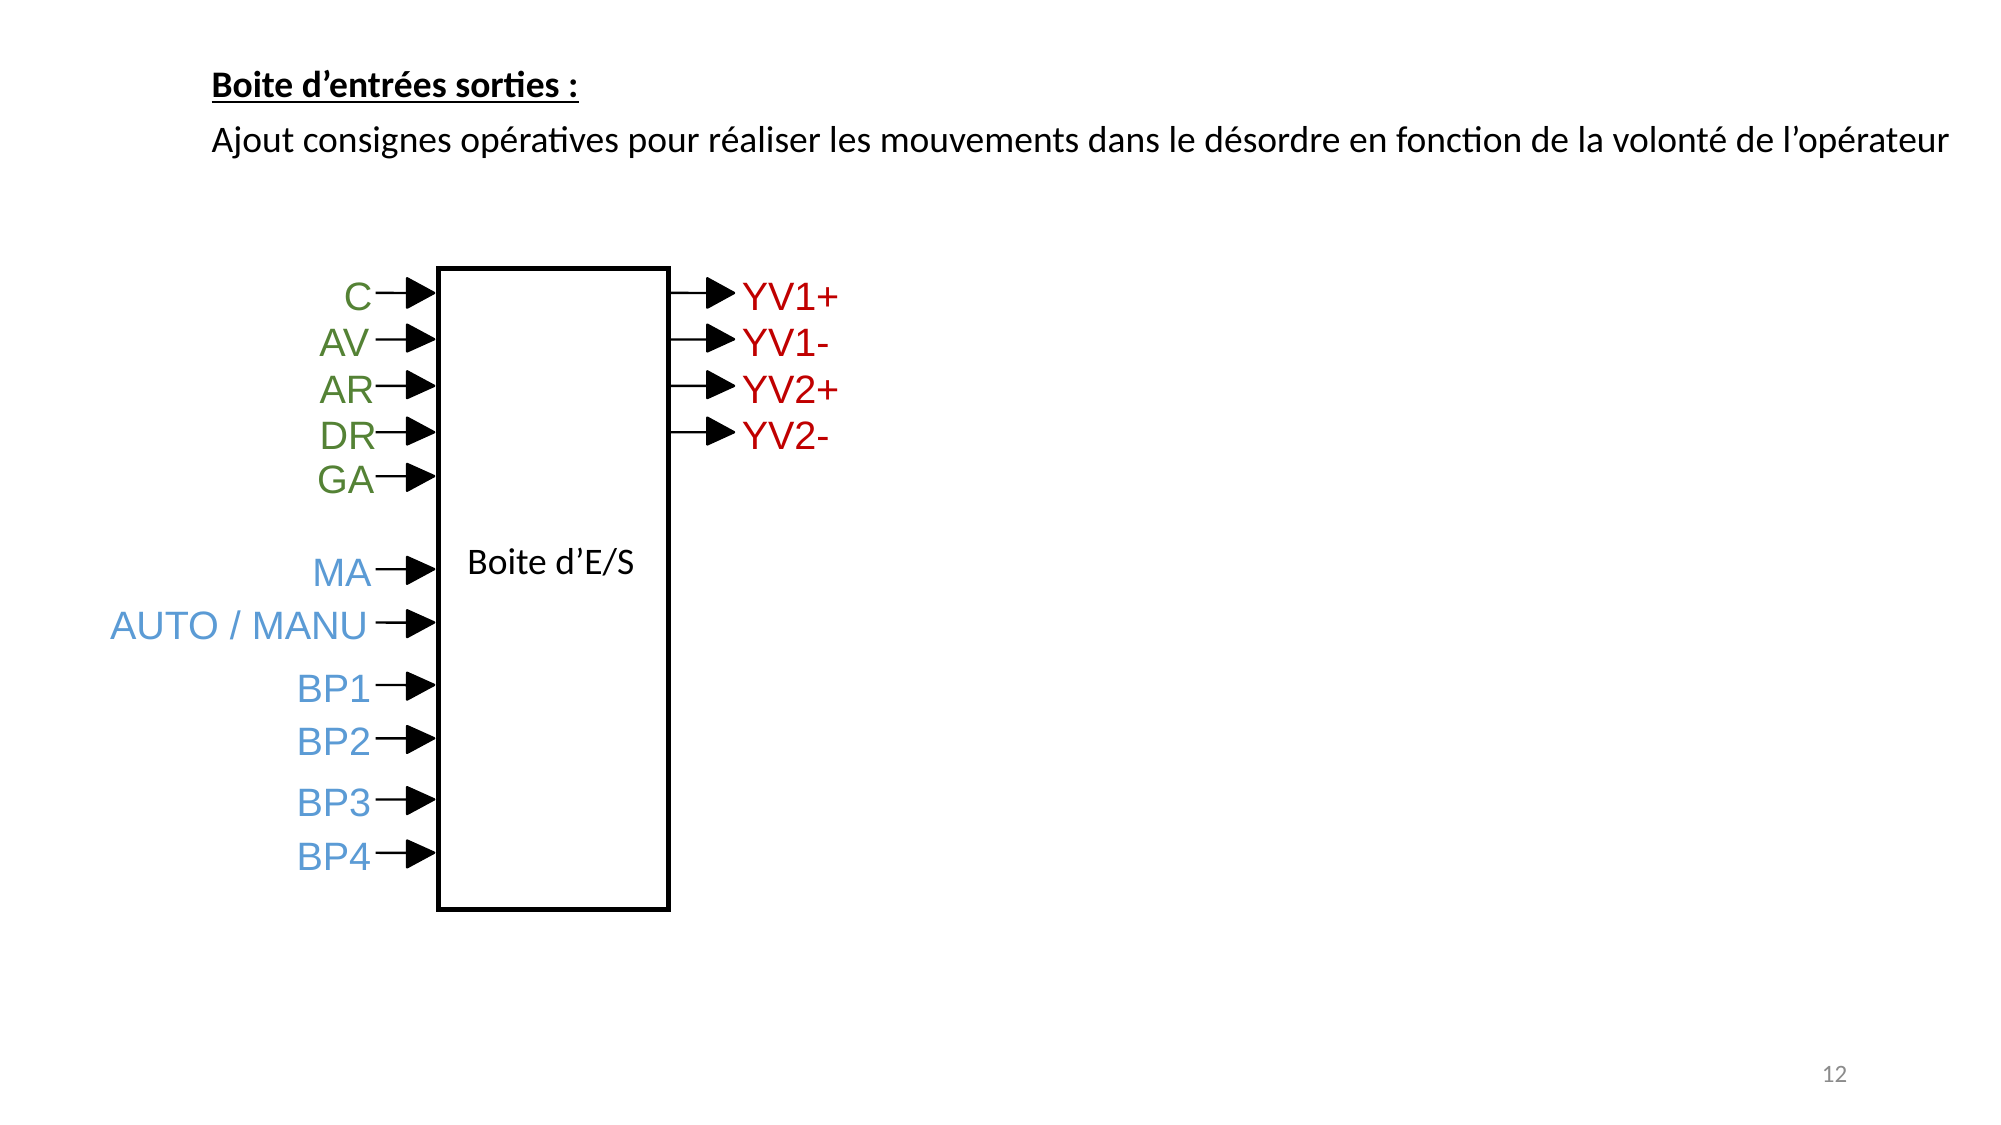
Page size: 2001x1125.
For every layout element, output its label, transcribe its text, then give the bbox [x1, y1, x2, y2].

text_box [311, 268, 438, 596]
text_box [407, 610, 435, 638]
text_box [407, 787, 435, 815]
text_box BP2 [296, 716, 372, 764]
text_box Ajout consignes opératives pour réaliser les mouvements dans le désordre en fonction de la volonté de l’opérateur [196, 107, 2000, 168]
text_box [669, 268, 841, 596]
text_box [407, 726, 435, 753]
text_box BP4 [296, 830, 372, 879]
text_box BP1 [296, 662, 372, 711]
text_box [438, 268, 669, 910]
text_box BP3 [296, 777, 372, 825]
text_box AUTO / MANU [109, 600, 369, 648]
text_box Boite d’entrées sorties : [196, 53, 1851, 107]
slide_number 12 [1412, 1042, 1863, 1103]
text_box [407, 672, 435, 700]
text_box [407, 840, 435, 868]
